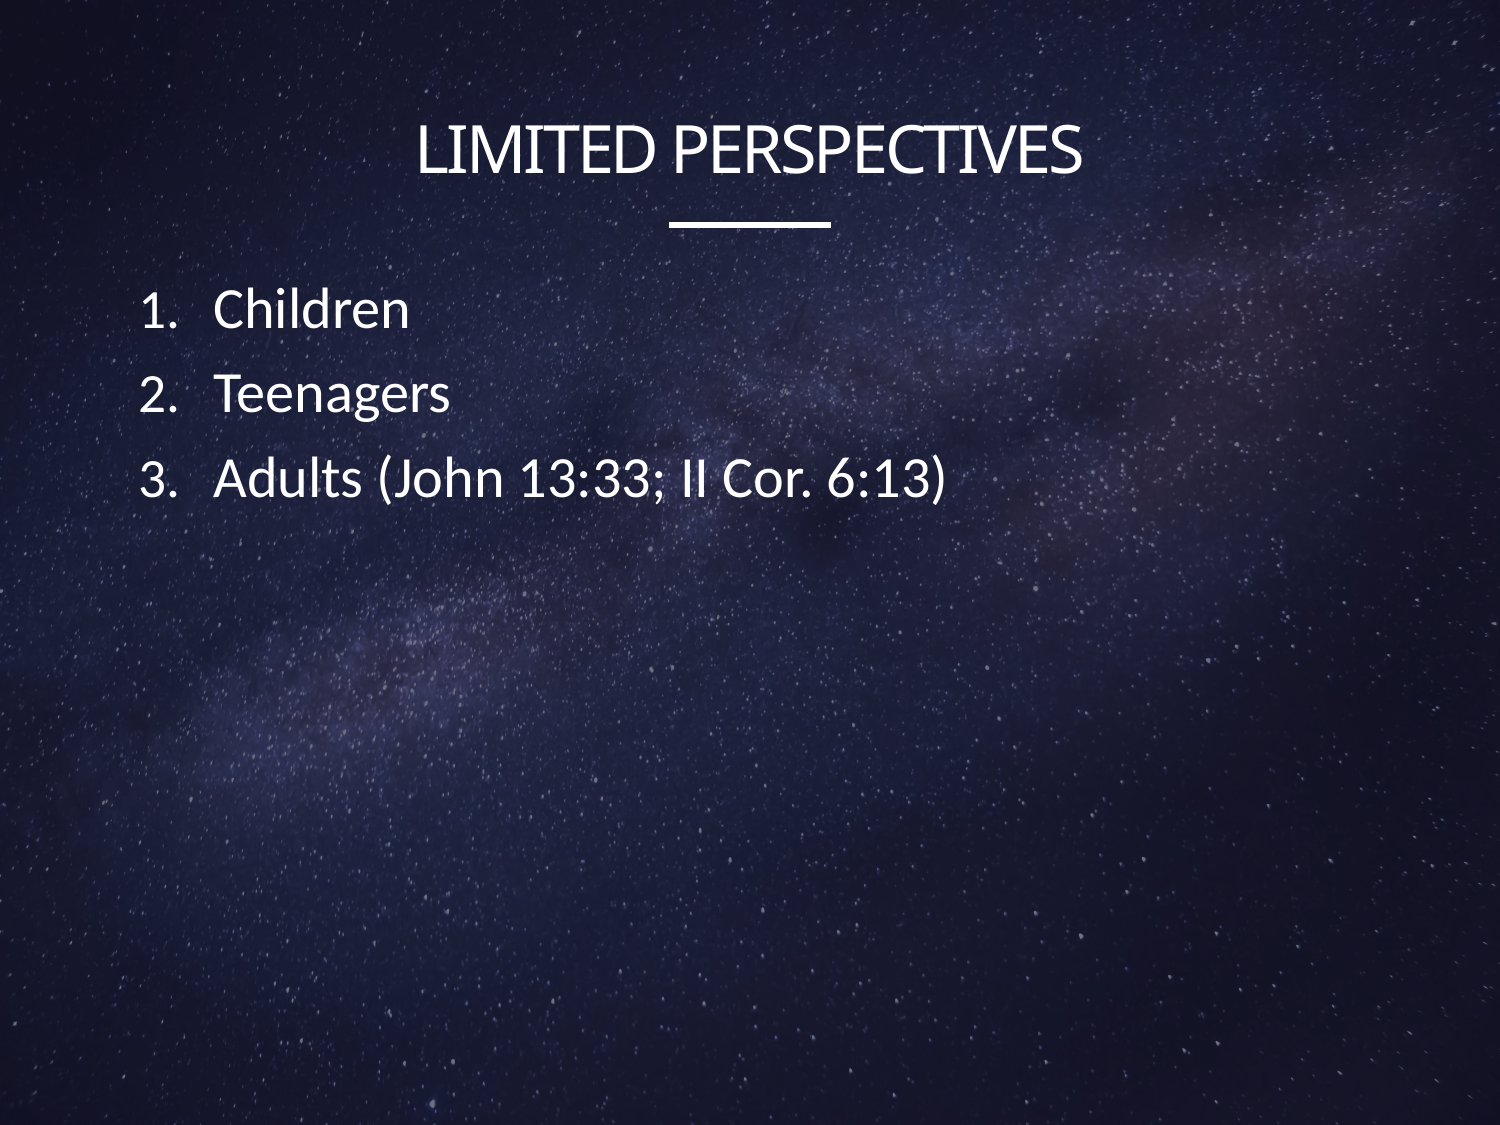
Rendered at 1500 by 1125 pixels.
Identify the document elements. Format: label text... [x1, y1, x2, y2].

title lIMITED PERSPECTIVES [112, 99, 1388, 200]
list Children Teenagers Adults (John 13:33; II Cor. 6:13) [112, 262, 1388, 1013]
